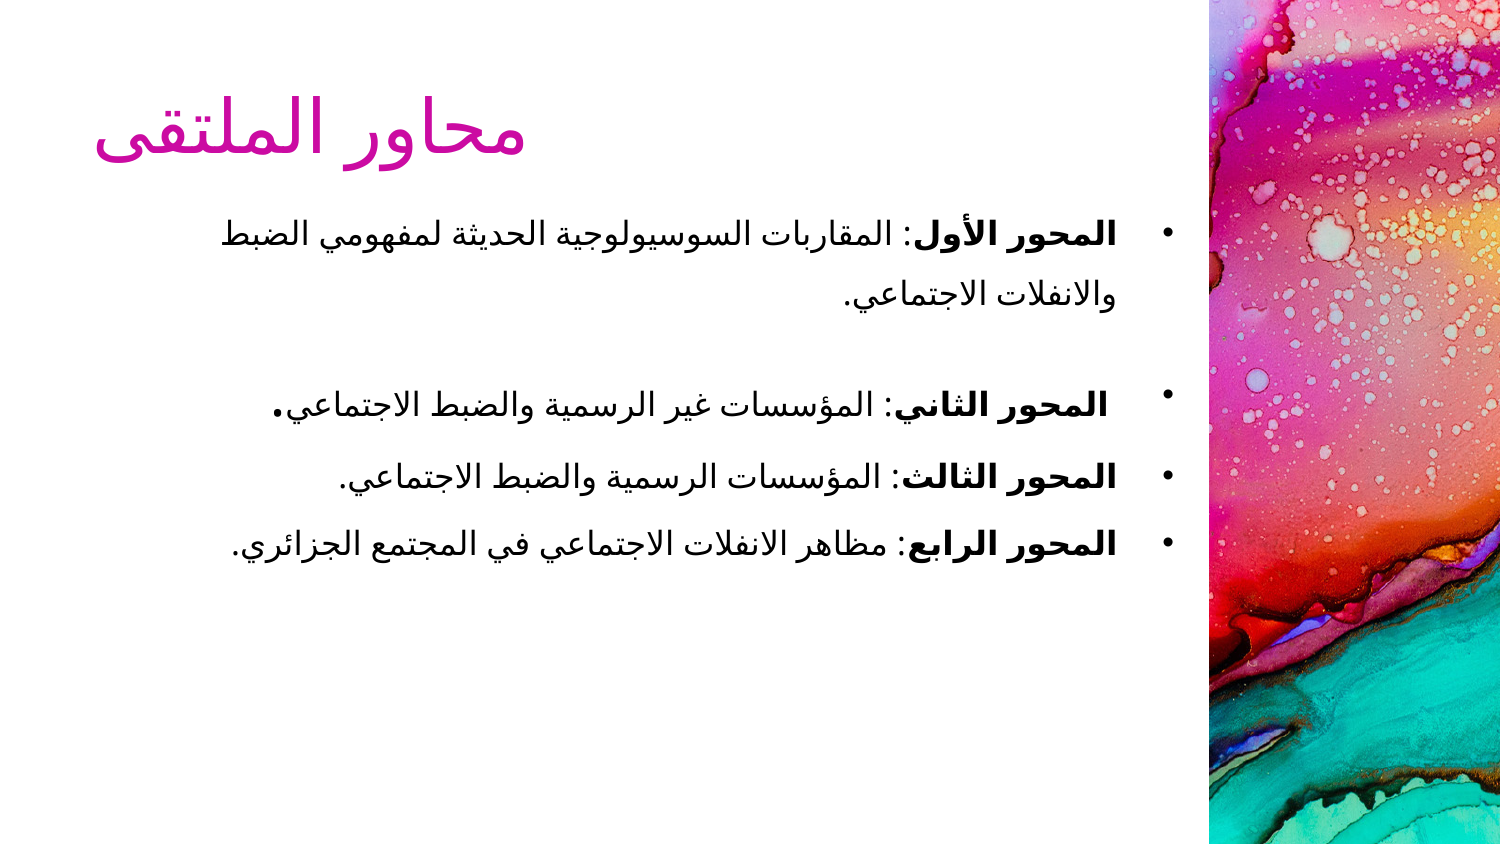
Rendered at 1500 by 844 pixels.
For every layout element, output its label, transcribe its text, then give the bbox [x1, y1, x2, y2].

picture [0, 0, 1500, 844]
title محاور الملتقى [77, 64, 1238, 184]
list المحور الأول: المقاربات السوسيولوجية الحديثة لمفهومي الضبط والانفلات الاجتماعي. المحور الثاني: المؤسسات غير الرسمية والضبط الاجتماعي. المحور الثالث: المؤسسات الرسمية والضبط الاجتماعي. المحور الرابع: مظاهر الانفلات الاجتماعي في المجتمع الجزائري. [76, 184, 1189, 761]
